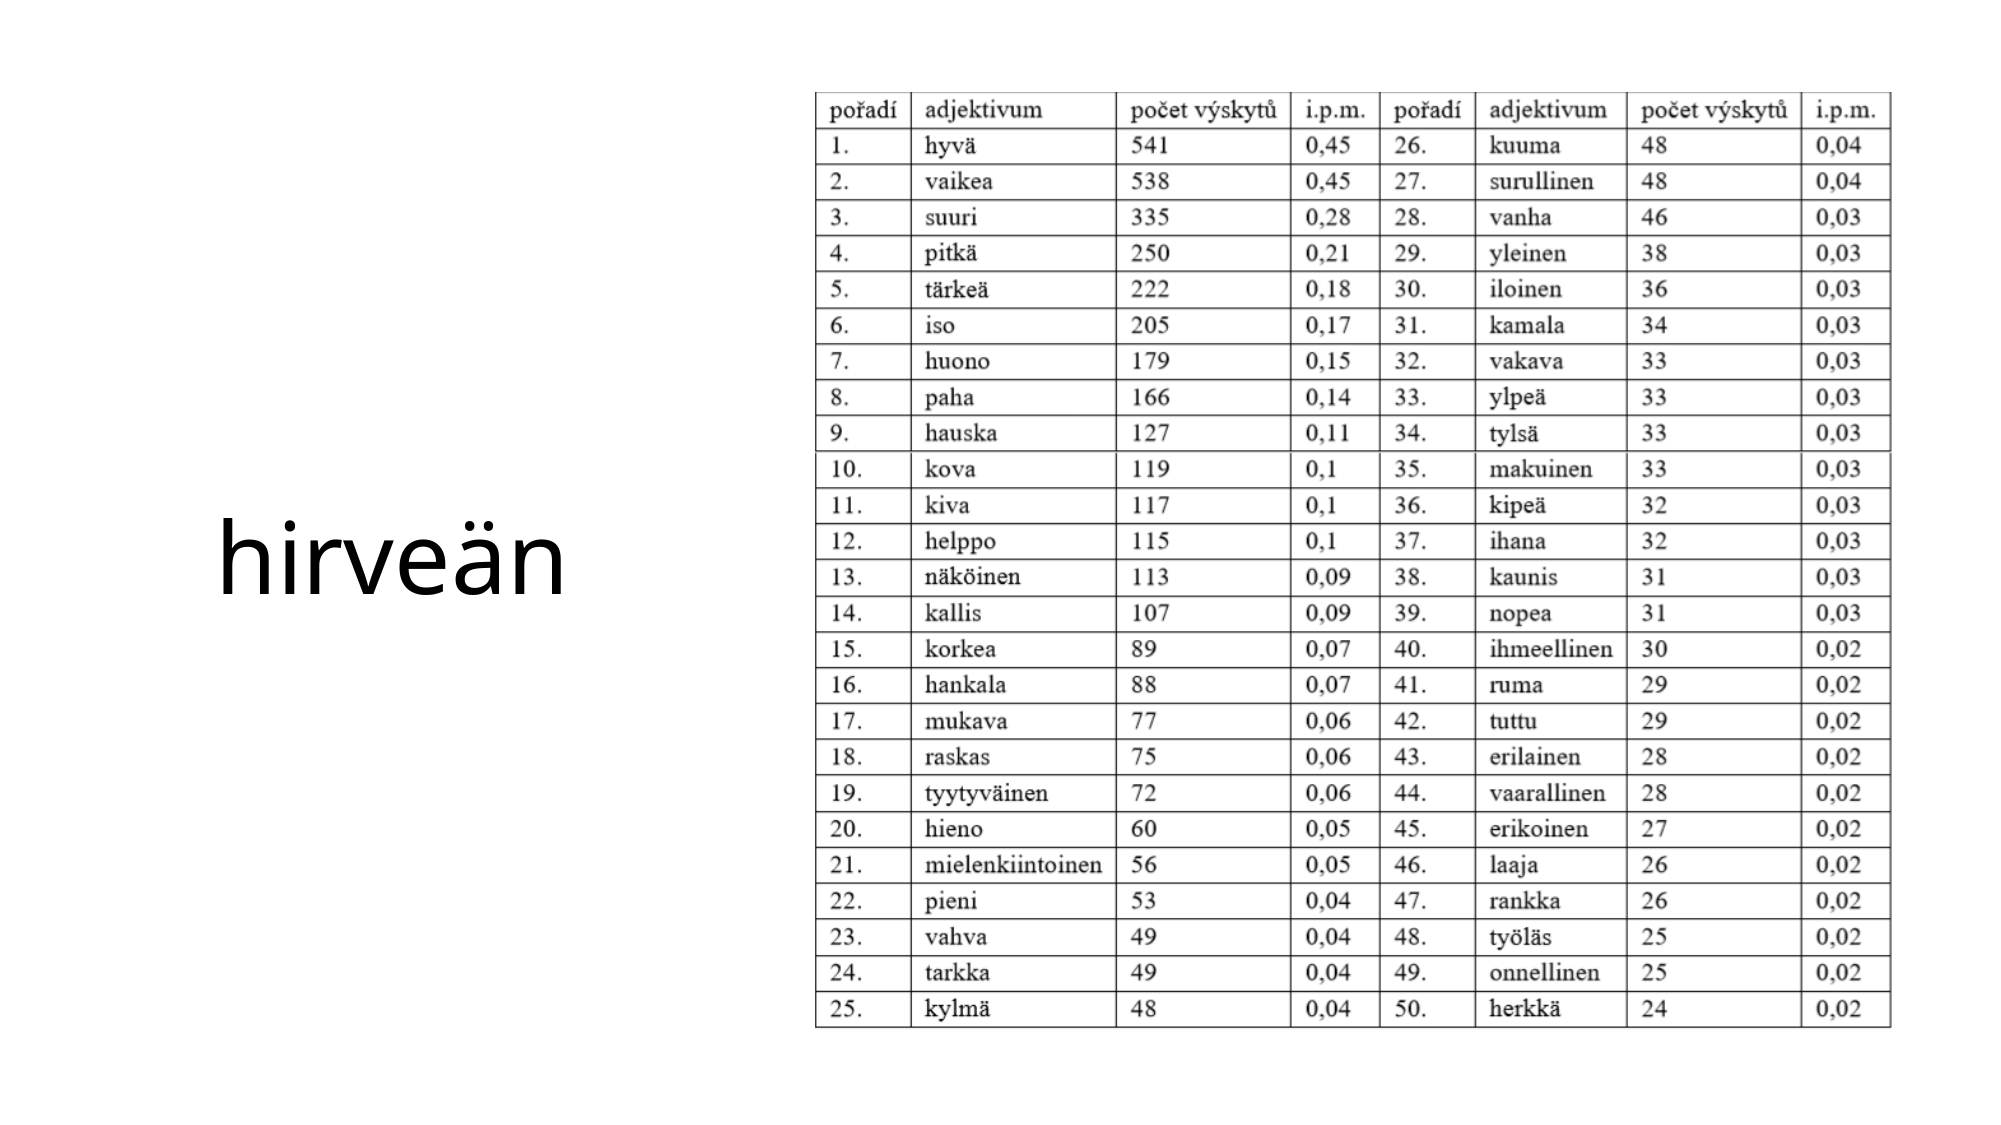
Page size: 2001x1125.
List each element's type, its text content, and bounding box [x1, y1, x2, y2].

title hirveän [200, 457, 815, 668]
picture [815, 92, 1895, 1031]
